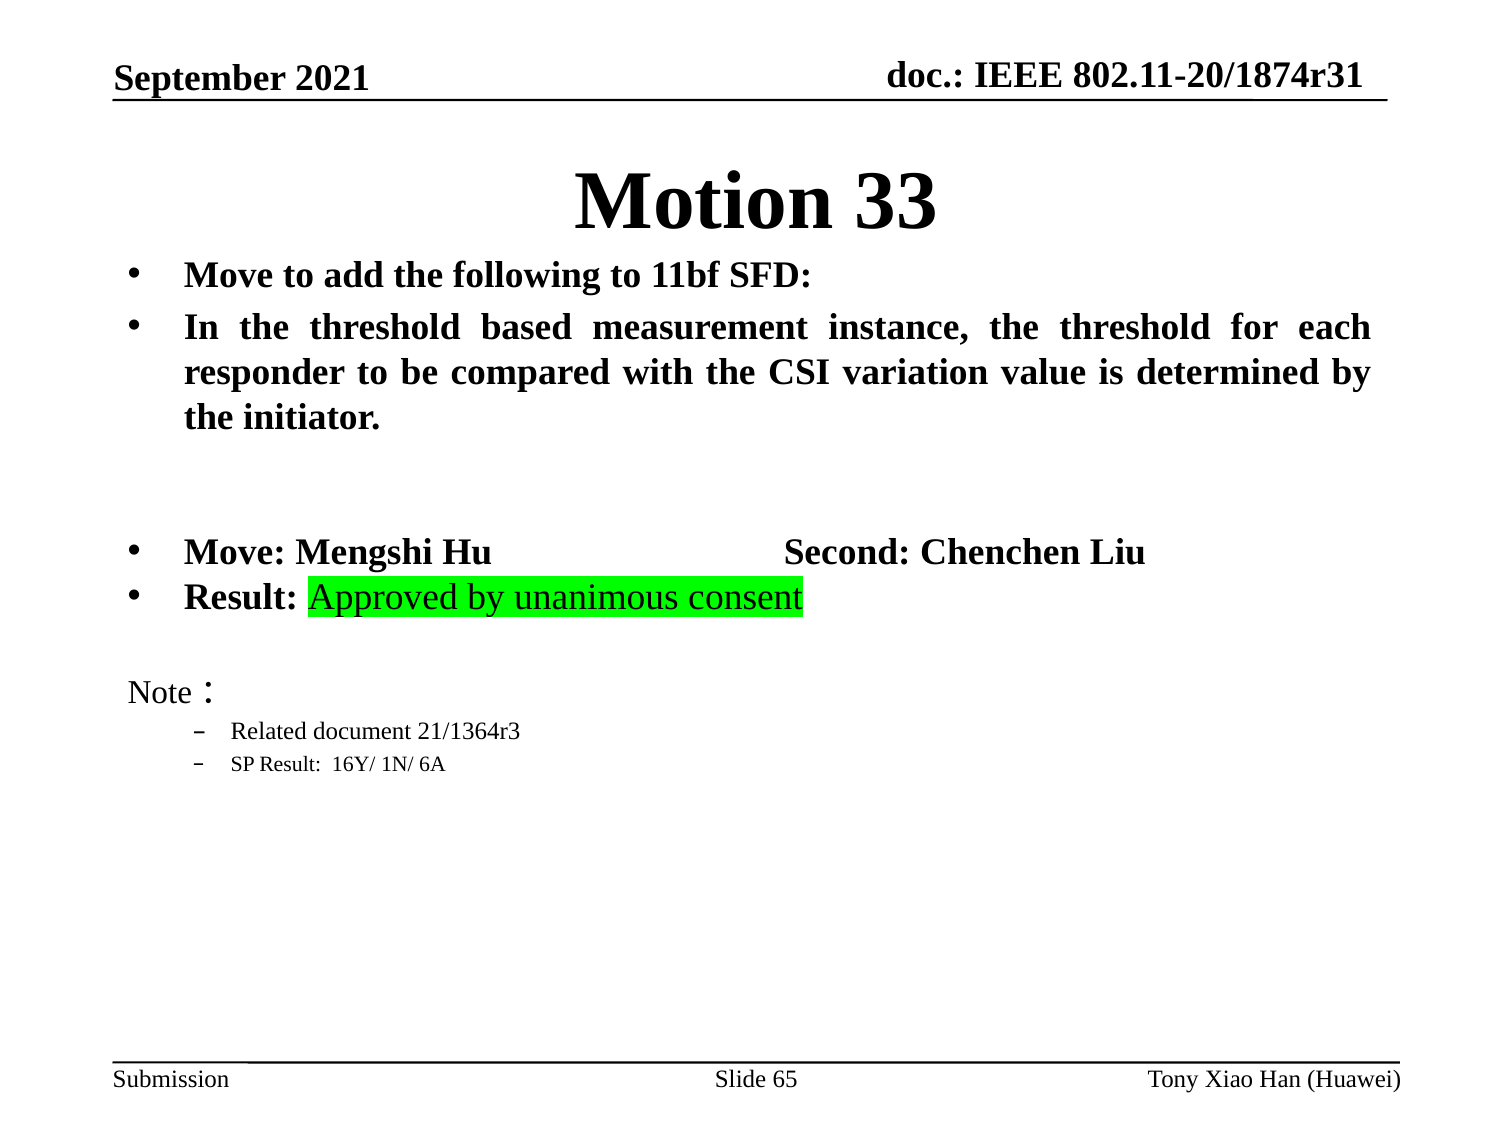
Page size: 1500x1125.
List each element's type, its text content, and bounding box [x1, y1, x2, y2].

footer Tony Xiao Han (Huawei) [999, 1061, 1402, 1093]
text_box Motion 33 [118, 137, 1394, 275]
text_box Move to add the following to 11bf SFD: In the threshold based measurement instance, the threshold for each responder to be compared with the CSI variation value is determined by the initiator. Move: Mengshi Hu Second: Chenchen Liu Result: Approved by unanimous consent Note： Related document 21/1364r3 SP Result: 16Y/ 1N/ 6A [112, 212, 1388, 900]
slide_number Slide 65 [712, 1061, 800, 1093]
